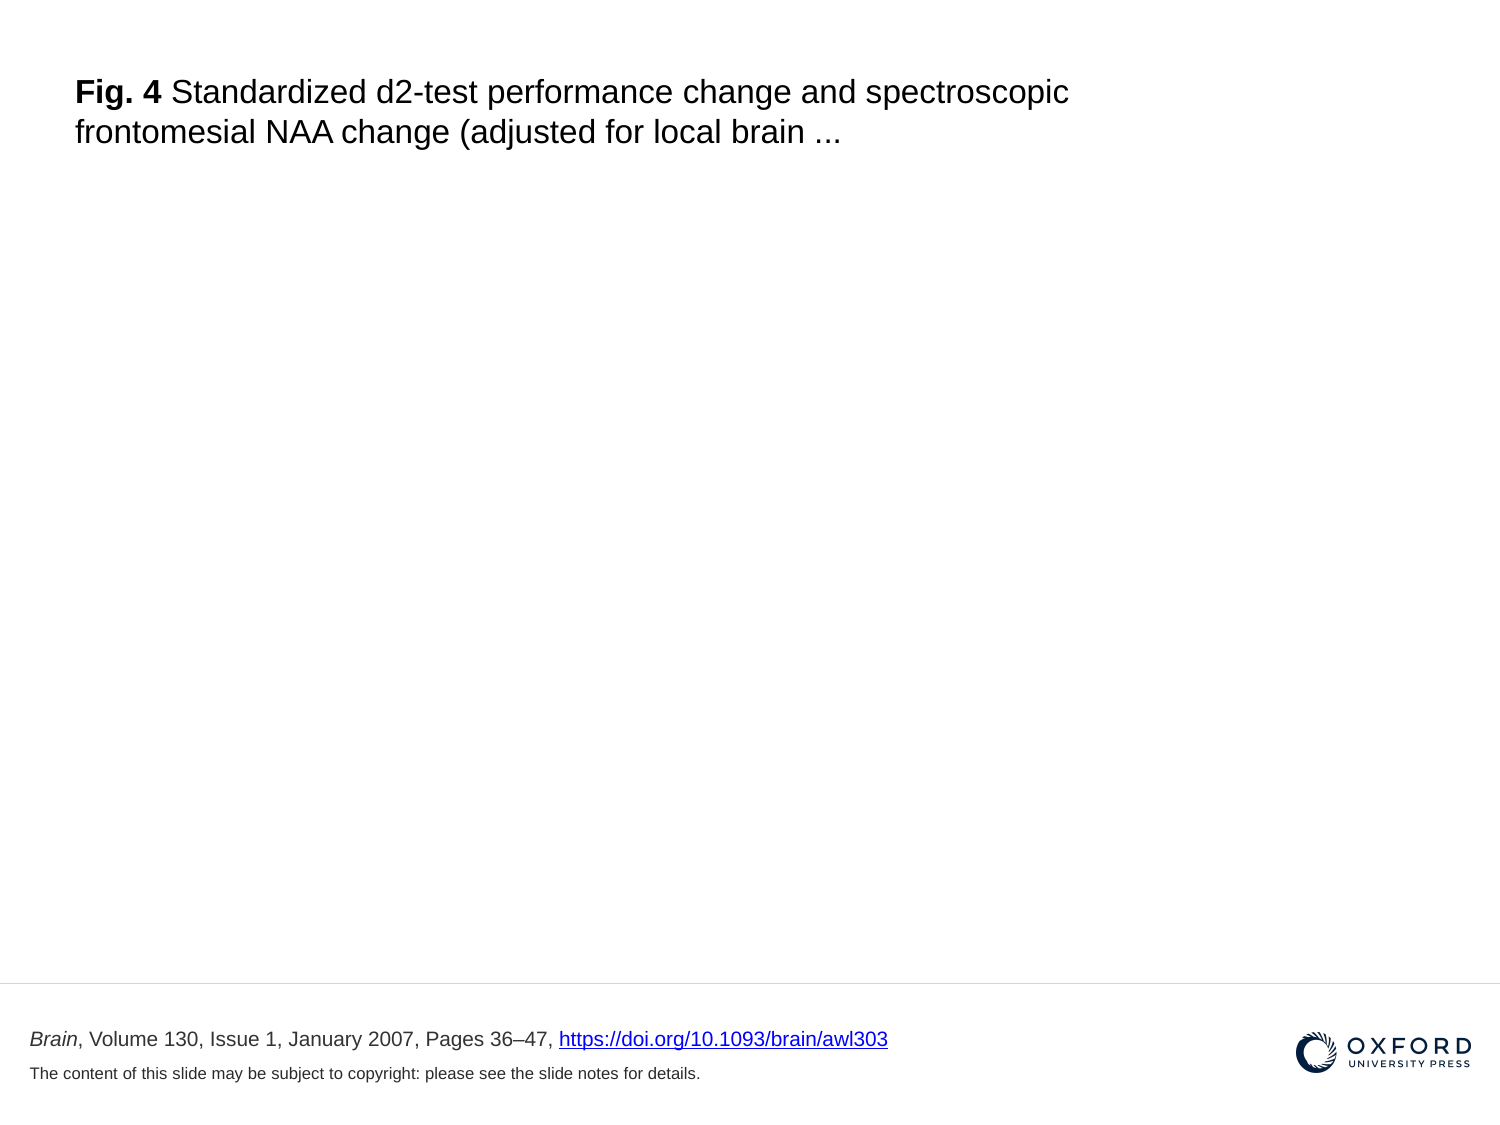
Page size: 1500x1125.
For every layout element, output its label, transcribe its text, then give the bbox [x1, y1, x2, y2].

footer Brain, Volume 130, Issue 1, January 2007, Pages 36–47, https://doi.org/10.1093/brain/awl303 The content of this slide may be subject to copyright: please see the slide notes for details. [0, 983, 1260, 1125]
picture [1296, 1032, 1471, 1073]
title Fig. 4 Standardized d2-test performance change and spectroscopic frontomesial NAA change (adjusted for local brain ... [75, 69, 1078, 171]
